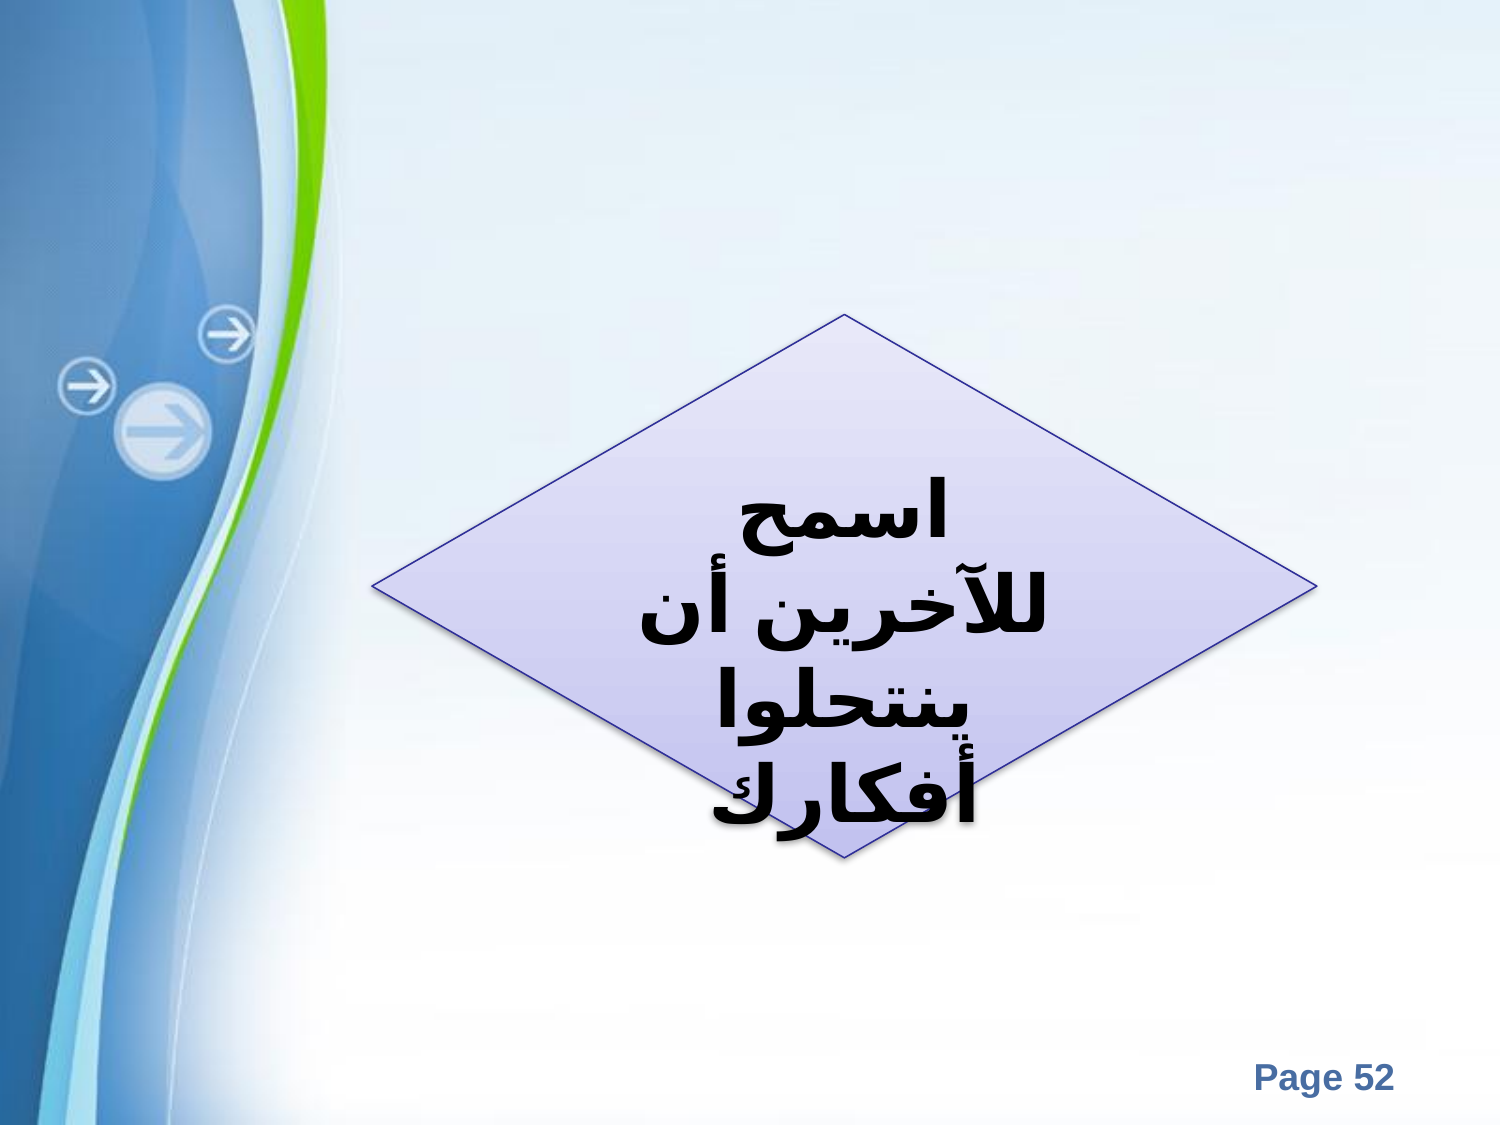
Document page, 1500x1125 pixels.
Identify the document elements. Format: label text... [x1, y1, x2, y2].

text_box اسمح للآخرين أن ينتحلوا أفكارك [371, 313, 1318, 859]
picture [0, 0, 1500, 1125]
